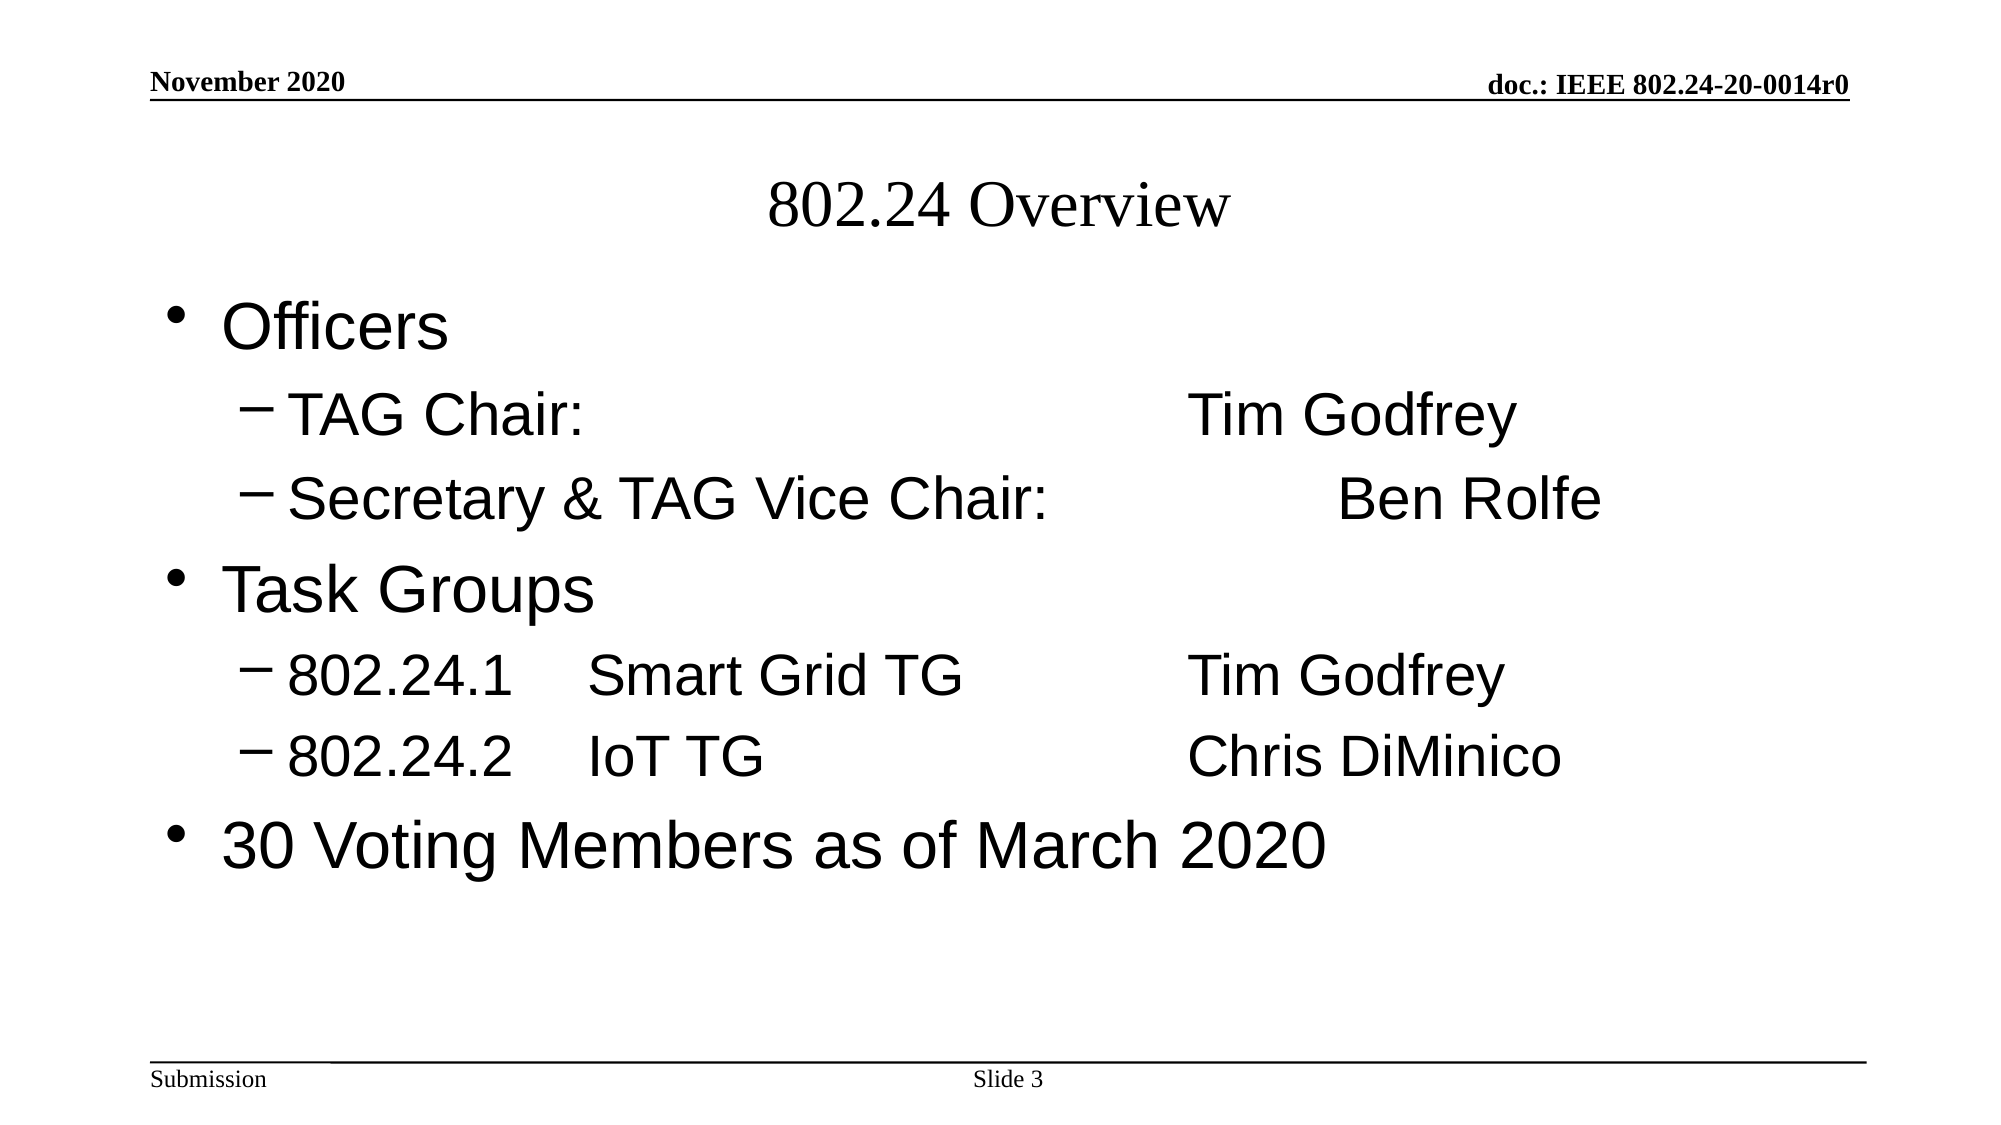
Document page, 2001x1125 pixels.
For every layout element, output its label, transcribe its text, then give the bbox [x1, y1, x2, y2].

list Officers TAG Chair: Tim Godfrey Secretary & TAG Vice Chair: Ben Rolfe Task Groups 802.24.1 Smart Grid TG Tim Godfrey 802.24.2 IoT TG Chris DiMinico 30 Voting Members as of March 2020 [150, 275, 1863, 1013]
title 802.24 Overview [150, 112, 1850, 275]
slide_number Slide 3 [972, 1062, 1044, 1093]
